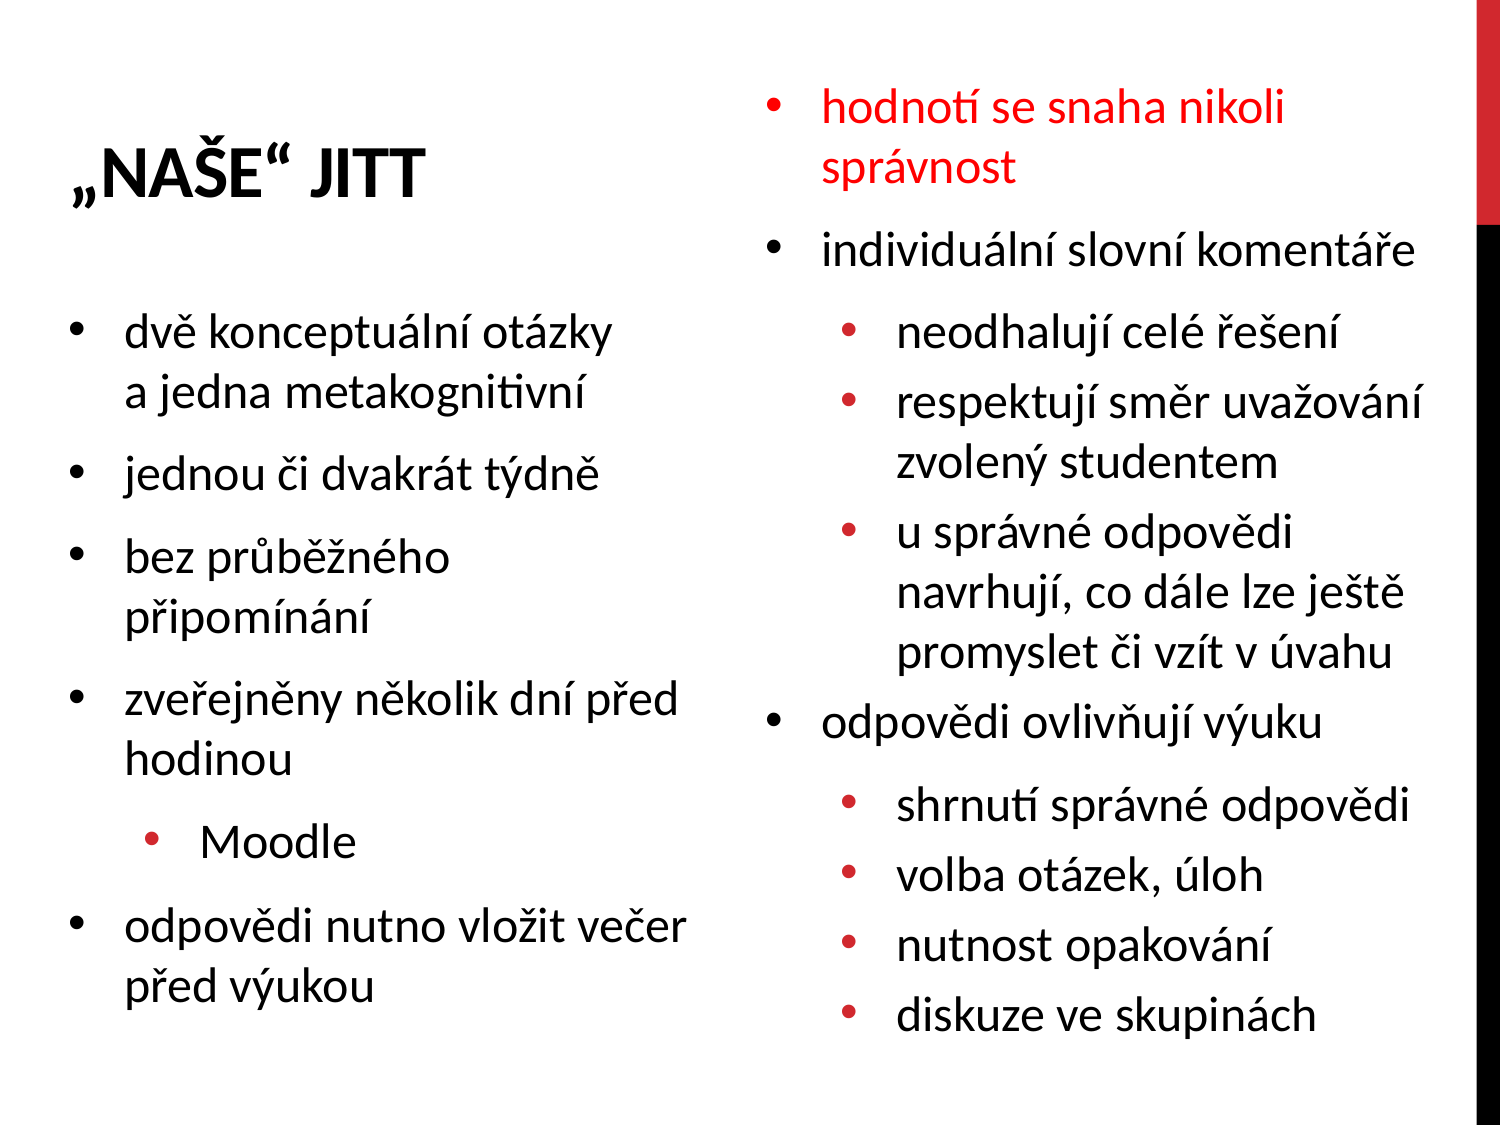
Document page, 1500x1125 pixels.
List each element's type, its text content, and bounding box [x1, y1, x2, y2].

list hodnotí se snaha nikoli správnost individuální slovní komentáře neodhalují celé řešení respektují směr uvažování zvolený studentem u správné odpovědi navrhují, co dále lze ještě promyslet či vzít v úvahu odpovědi ovlivňují výuku shrnutí správné odpovědi volba otázek, úloh nutnost opakování diskuze ve skupinách [750, 66, 1459, 1083]
list dvě konceptuální otázky a jedna metakognitivní jednou či dvakrát týdně bez průběžného připomínání zveřejněny několik dní před hodinou Moodle odpovědi nutno vložit večer před výukou [53, 290, 715, 1034]
title „naše“ JiTT [53, 60, 481, 220]
